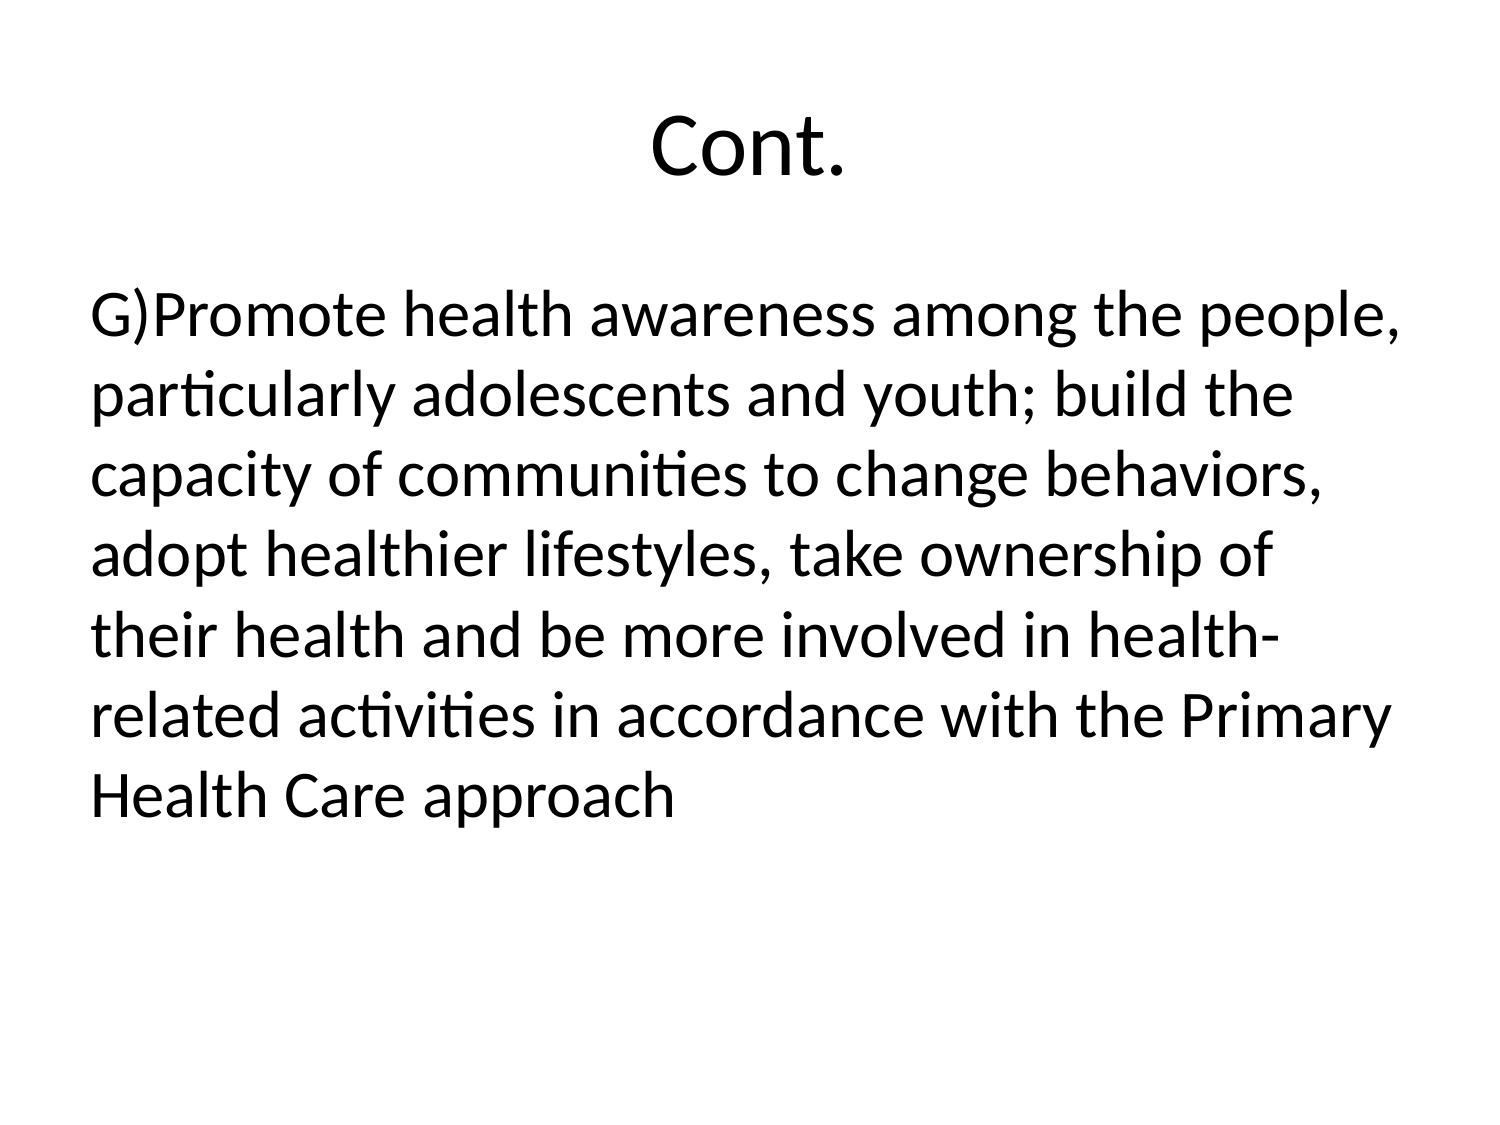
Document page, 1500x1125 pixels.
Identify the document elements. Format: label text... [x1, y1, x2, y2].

title Cont. [75, 45, 1425, 233]
list G)Promote health awareness among the people, particularly adolescents and youth; build the capacity of communities to change behaviors, adopt healthier lifestyles, take ownership of their health and be more involved in health-related activities in accordance with the Primary Health Care approach [75, 262, 1425, 1005]
